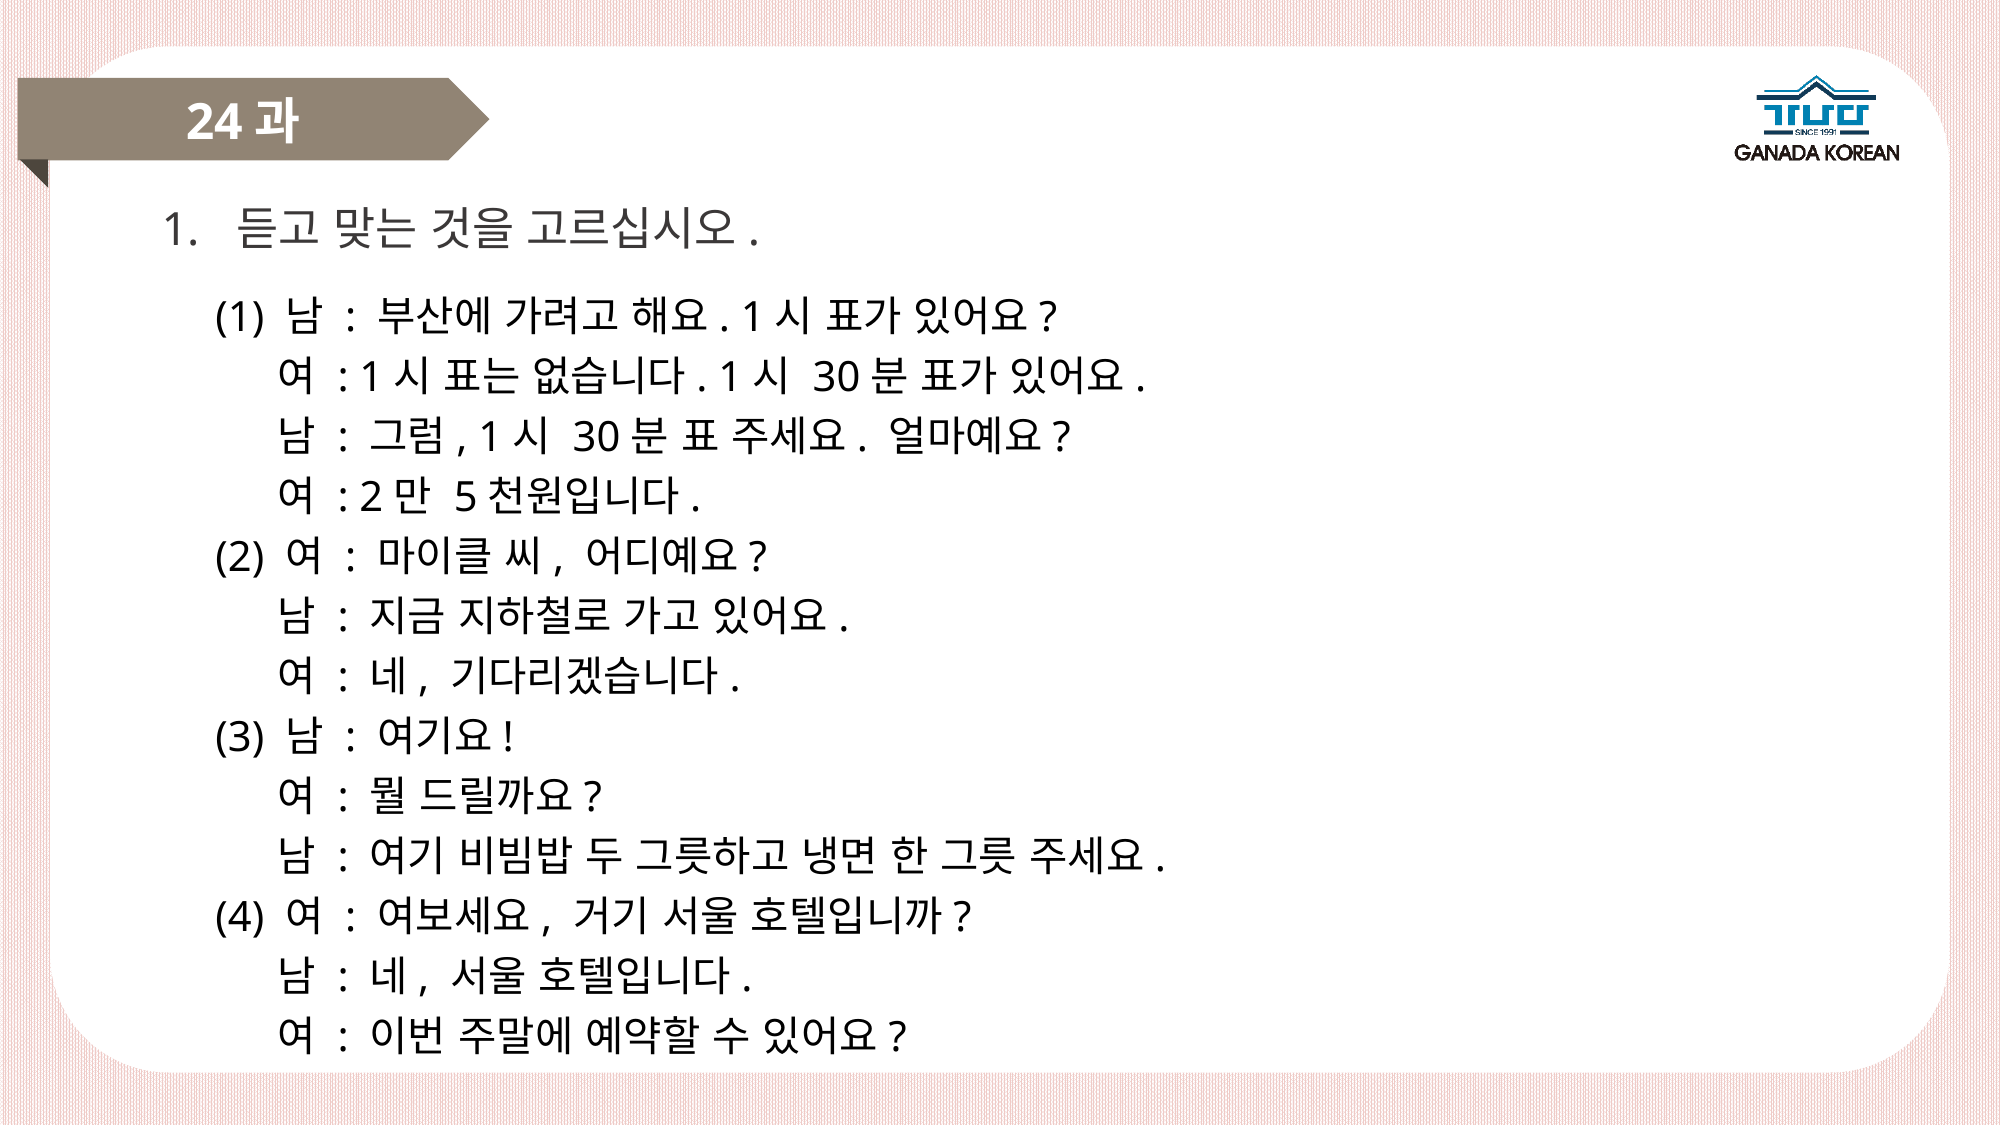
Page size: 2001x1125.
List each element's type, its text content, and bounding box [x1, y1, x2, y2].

text_box [49, 45, 1951, 1074]
text_box [17, 158, 50, 191]
picture [1726, 72, 1905, 167]
text_box 듣고 맞는 것을 고르십시오. (1) 남 : 부산에 가려고 해요. 1시 표가 있어요? 여 : 1시 표는 없습니다. 1시 30분 표가 있어요. 남 : 그럼, 1시 30분 표 주세요. 얼마예요? 여 : 2만 5천원입니다. (2) 여 : 마이클 씨, 어디예요? 남 : 지금 지하철로 가고 있어요. 여 : 네, 기다리겠습니다. (3) 남 : 여기요! 여 : 뭘 드릴까요? 남 : 여기 비빔밥 두 그릇하고 냉면 한 그릇 주세요. (4) 여 : 여보세요, 거기 서울 호텔입니까? 남 : 네, 서울 호텔입니다. 여 : 이번 주말에 예약할 수 있어요? [146, 192, 1752, 1067]
text_box 24과 [16, 76, 492, 162]
